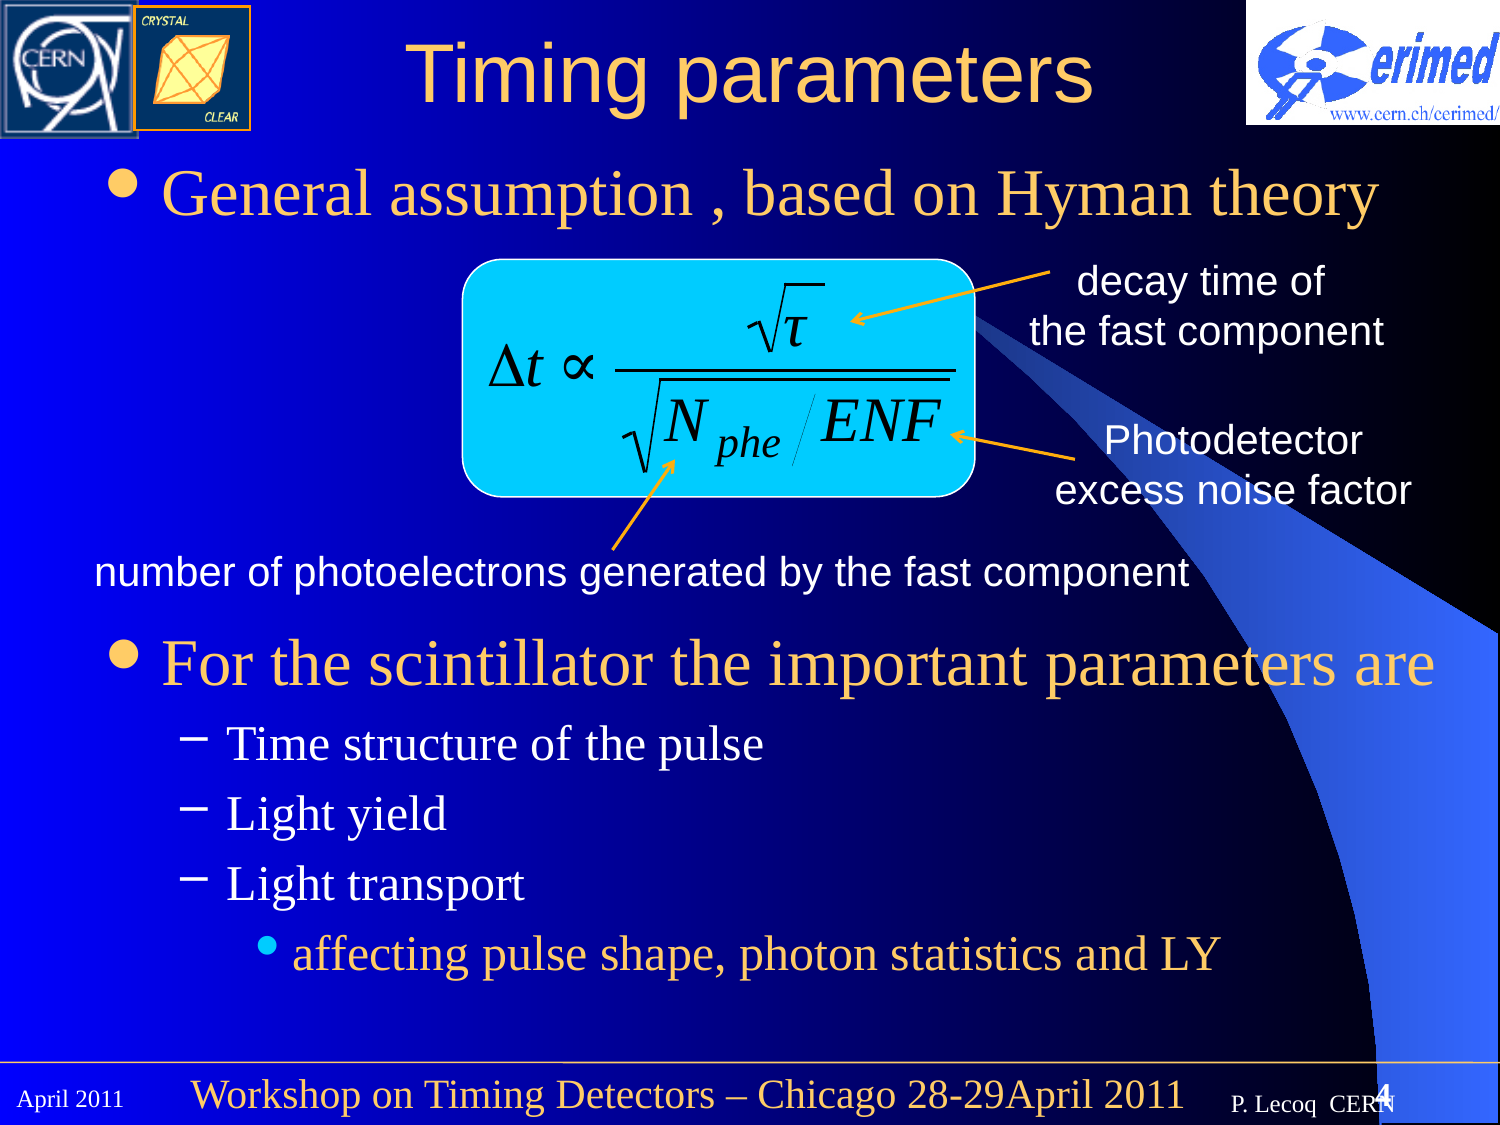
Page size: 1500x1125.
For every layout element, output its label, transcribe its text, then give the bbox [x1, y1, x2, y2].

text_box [949, 405, 1430, 523]
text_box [849, 246, 1401, 364]
title Timing parameters [249, 0, 1251, 138]
picture [0, 0, 249, 139]
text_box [462, 259, 976, 457]
list For the scintillator the important parameters are Time structure of the pulse Light yield Light transport affecting pulse shape, photon statistics and LY [74, 537, 1500, 1026]
text_box General assumption , based on Hyman theory [74, 149, 1500, 350]
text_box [74, 459, 1210, 604]
picture [1251, 0, 1500, 125]
